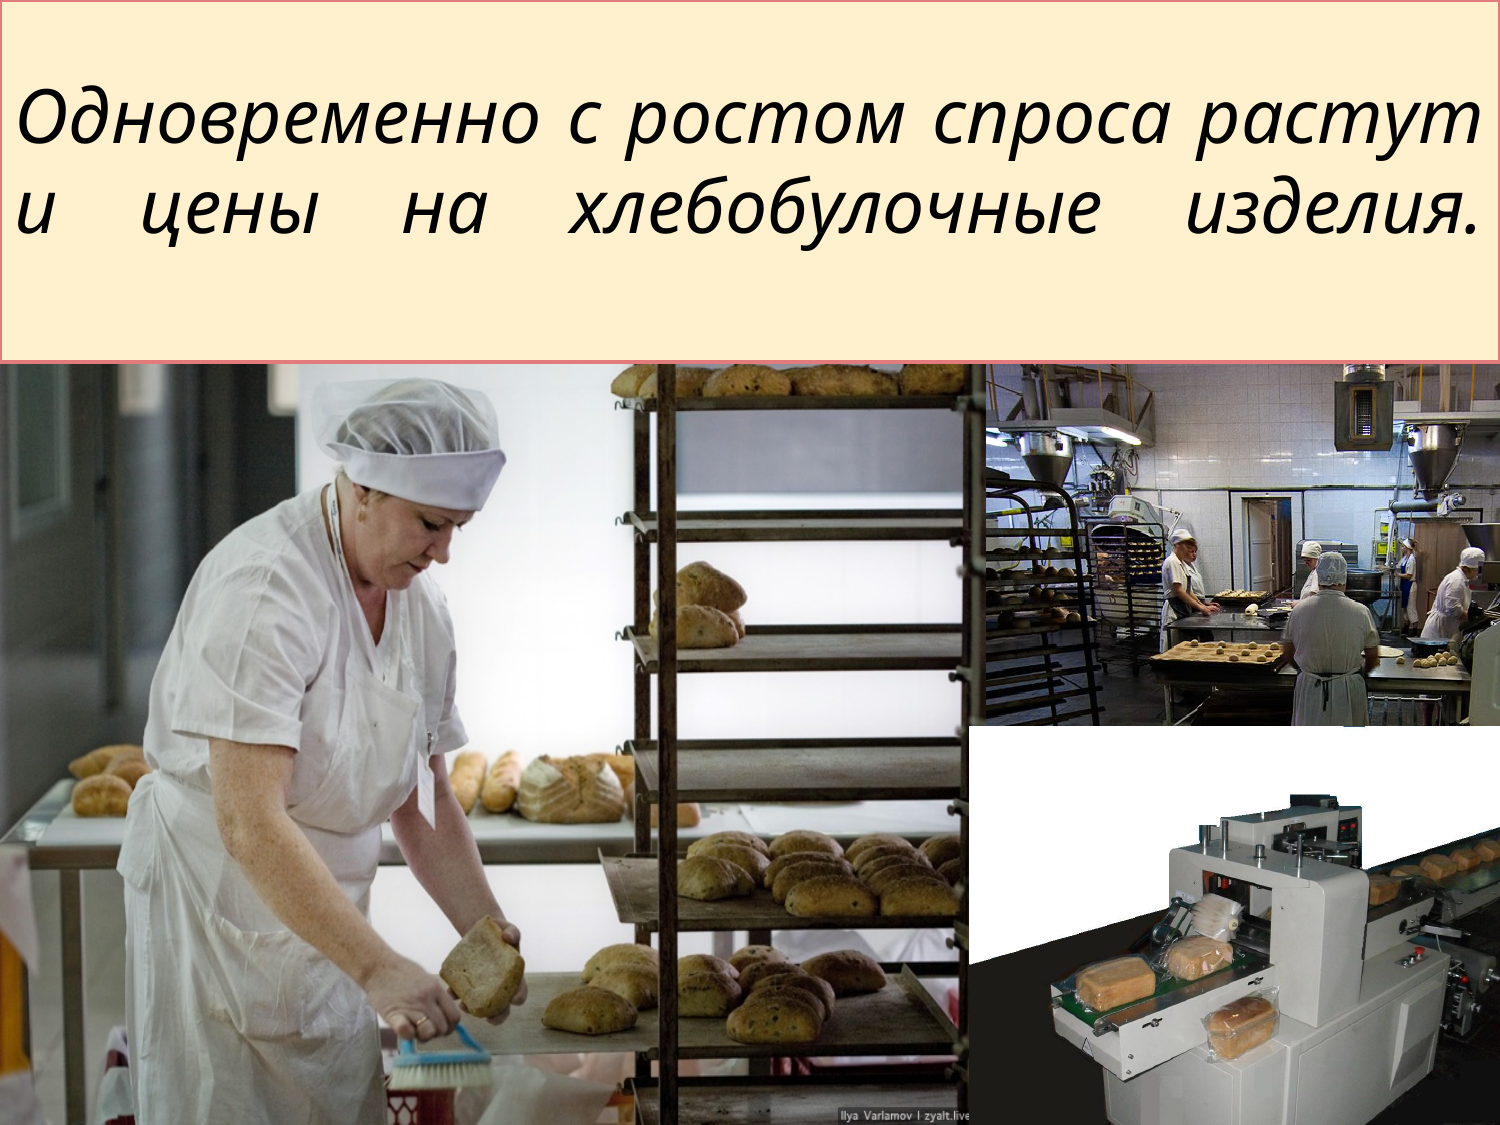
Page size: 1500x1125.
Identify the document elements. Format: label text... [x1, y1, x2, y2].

picture [0, 349, 1500, 1125]
text_box Одновременно с ростом спроса растут и цены на хлебобулочные изделия. [0, 0, 1500, 349]
